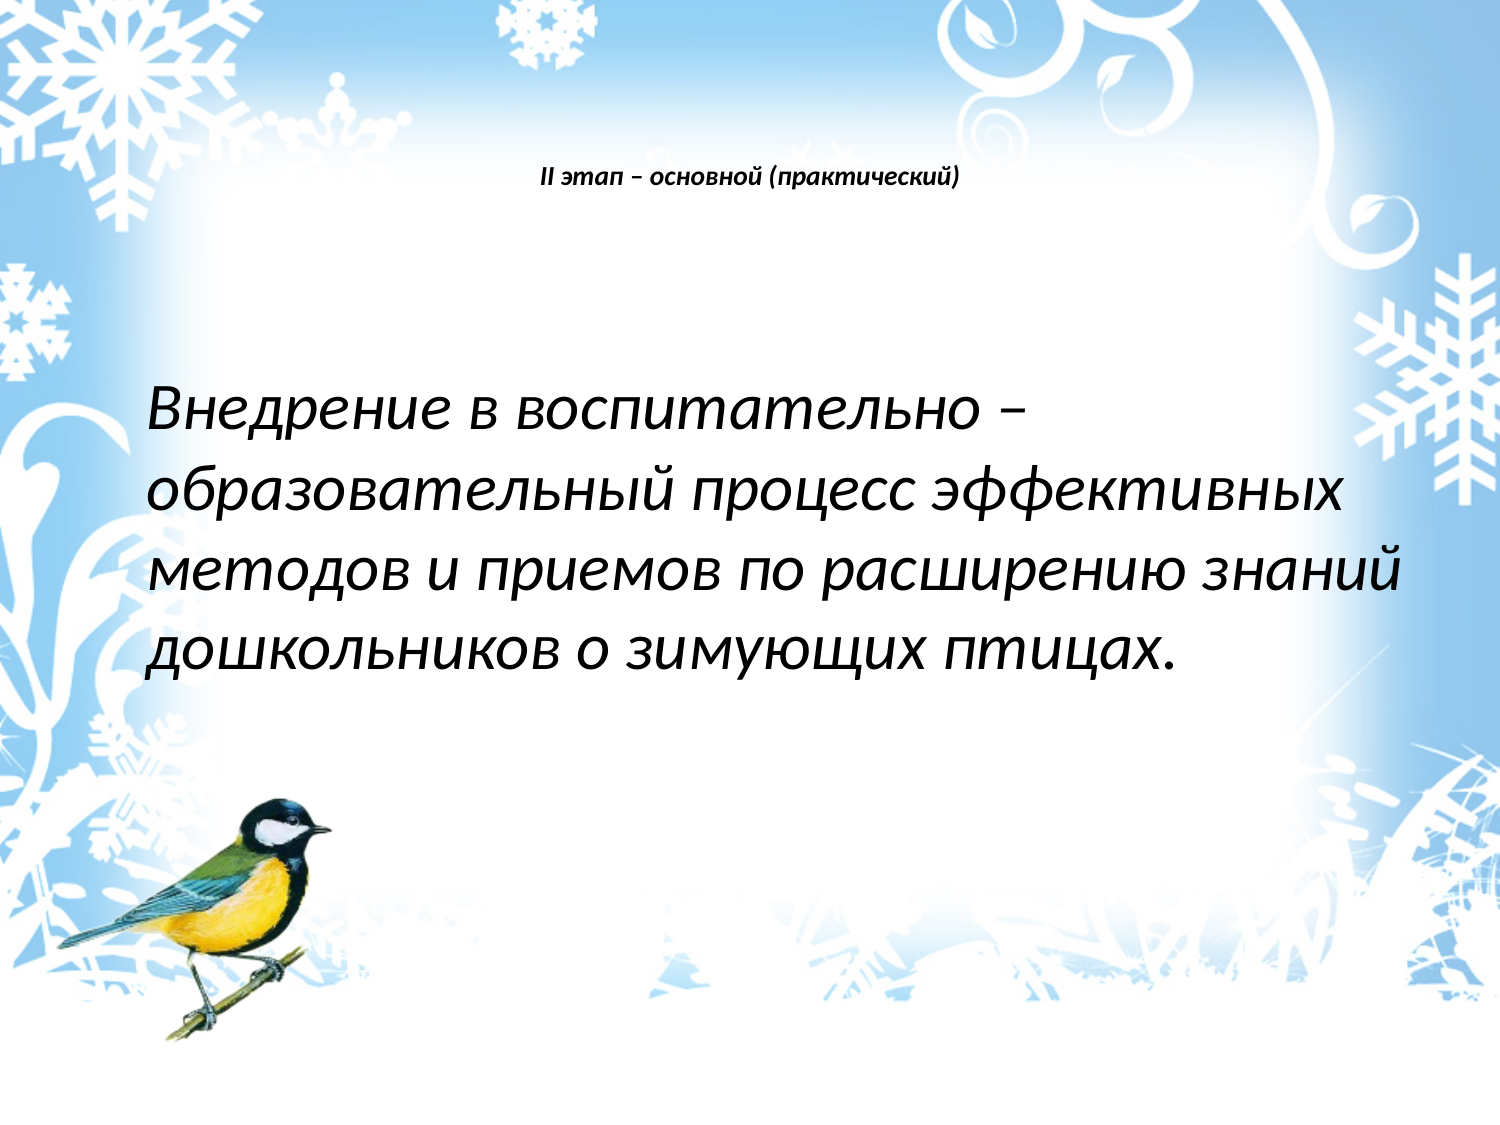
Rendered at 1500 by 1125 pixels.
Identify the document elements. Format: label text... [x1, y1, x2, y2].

picture [0, 0, 1500, 1046]
list Внедрение в воспитательно – образовательный процесс эффективных методов и приемов по расширению знаний дошкольников о зимующих птицах. [75, 262, 1425, 1005]
title II этап – основной (практический) [75, 117, 1425, 233]
